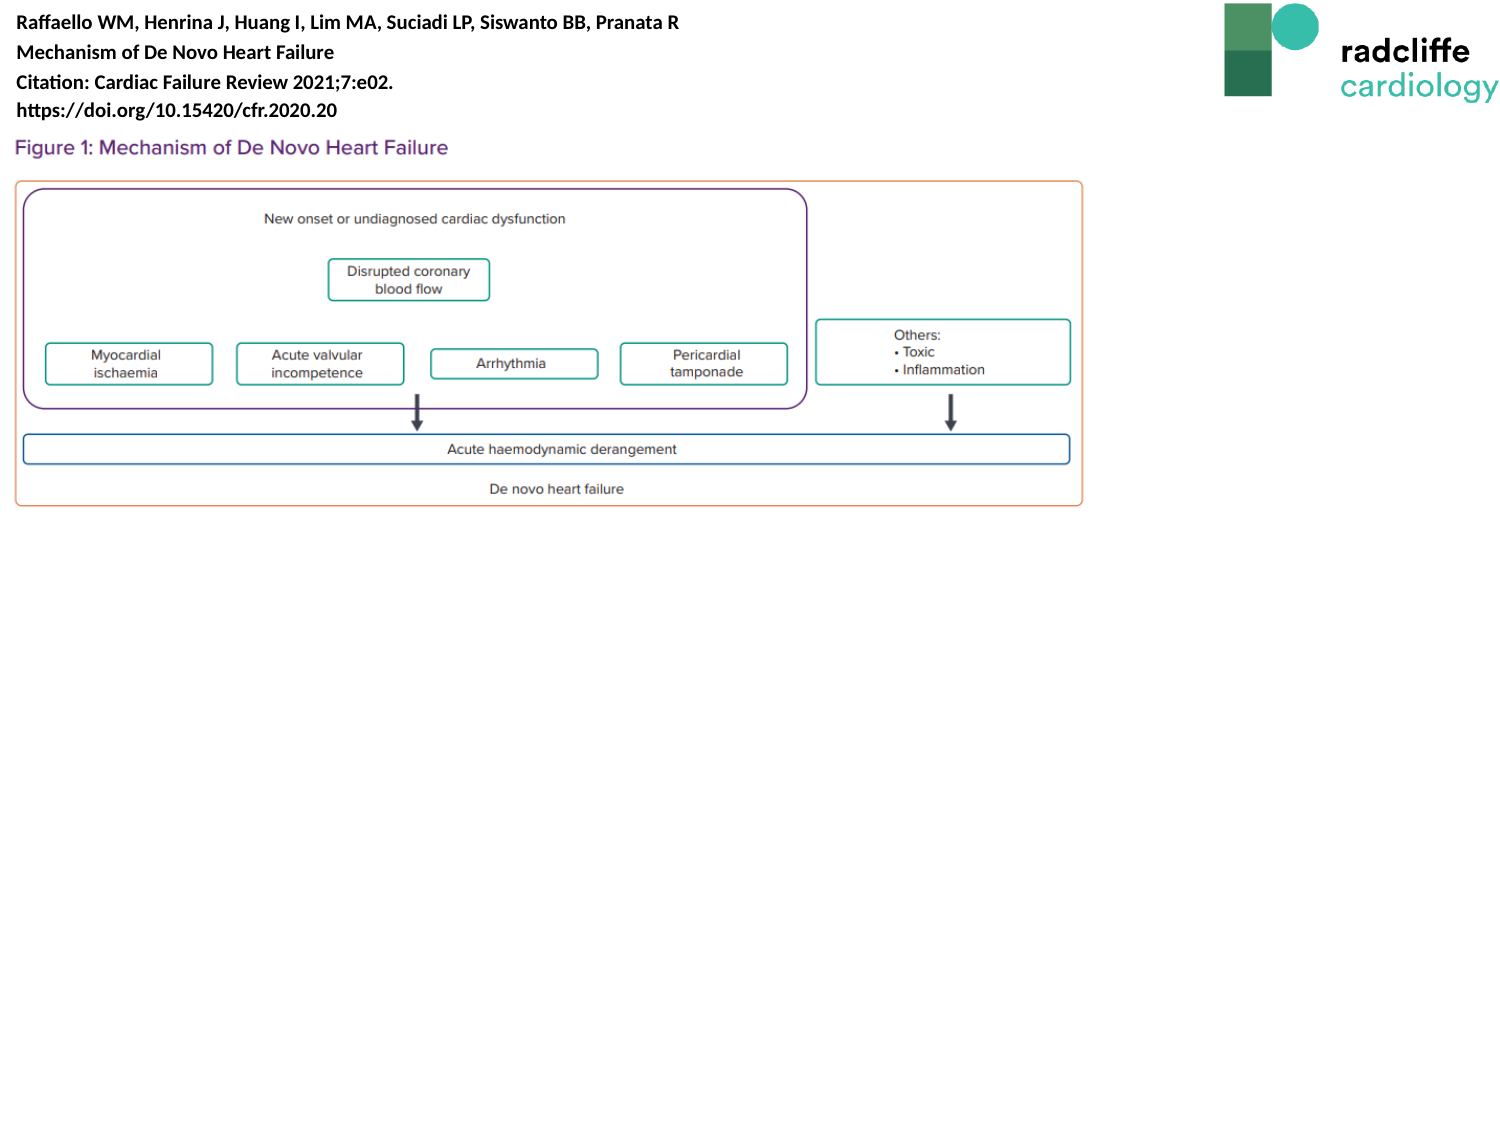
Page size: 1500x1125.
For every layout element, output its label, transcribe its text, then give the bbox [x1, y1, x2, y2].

text_box Raffaello WM, Henrina J, Huang I, Lim MA, Suciadi LP, Siswanto BB, Pranata R [1, 1, 939, 31]
text_box https://doi.org/10.15420/cfr.2020.20 [1, 89, 1500, 129]
text_box Mechanism of De Novo Heart Failure [1, 31, 1224, 60]
picture [1224, 1, 1499, 104]
picture [1, 124, 1096, 523]
text_box Citation: Cardiac Failure Review 2021;7:e02. [1, 60, 1224, 89]
